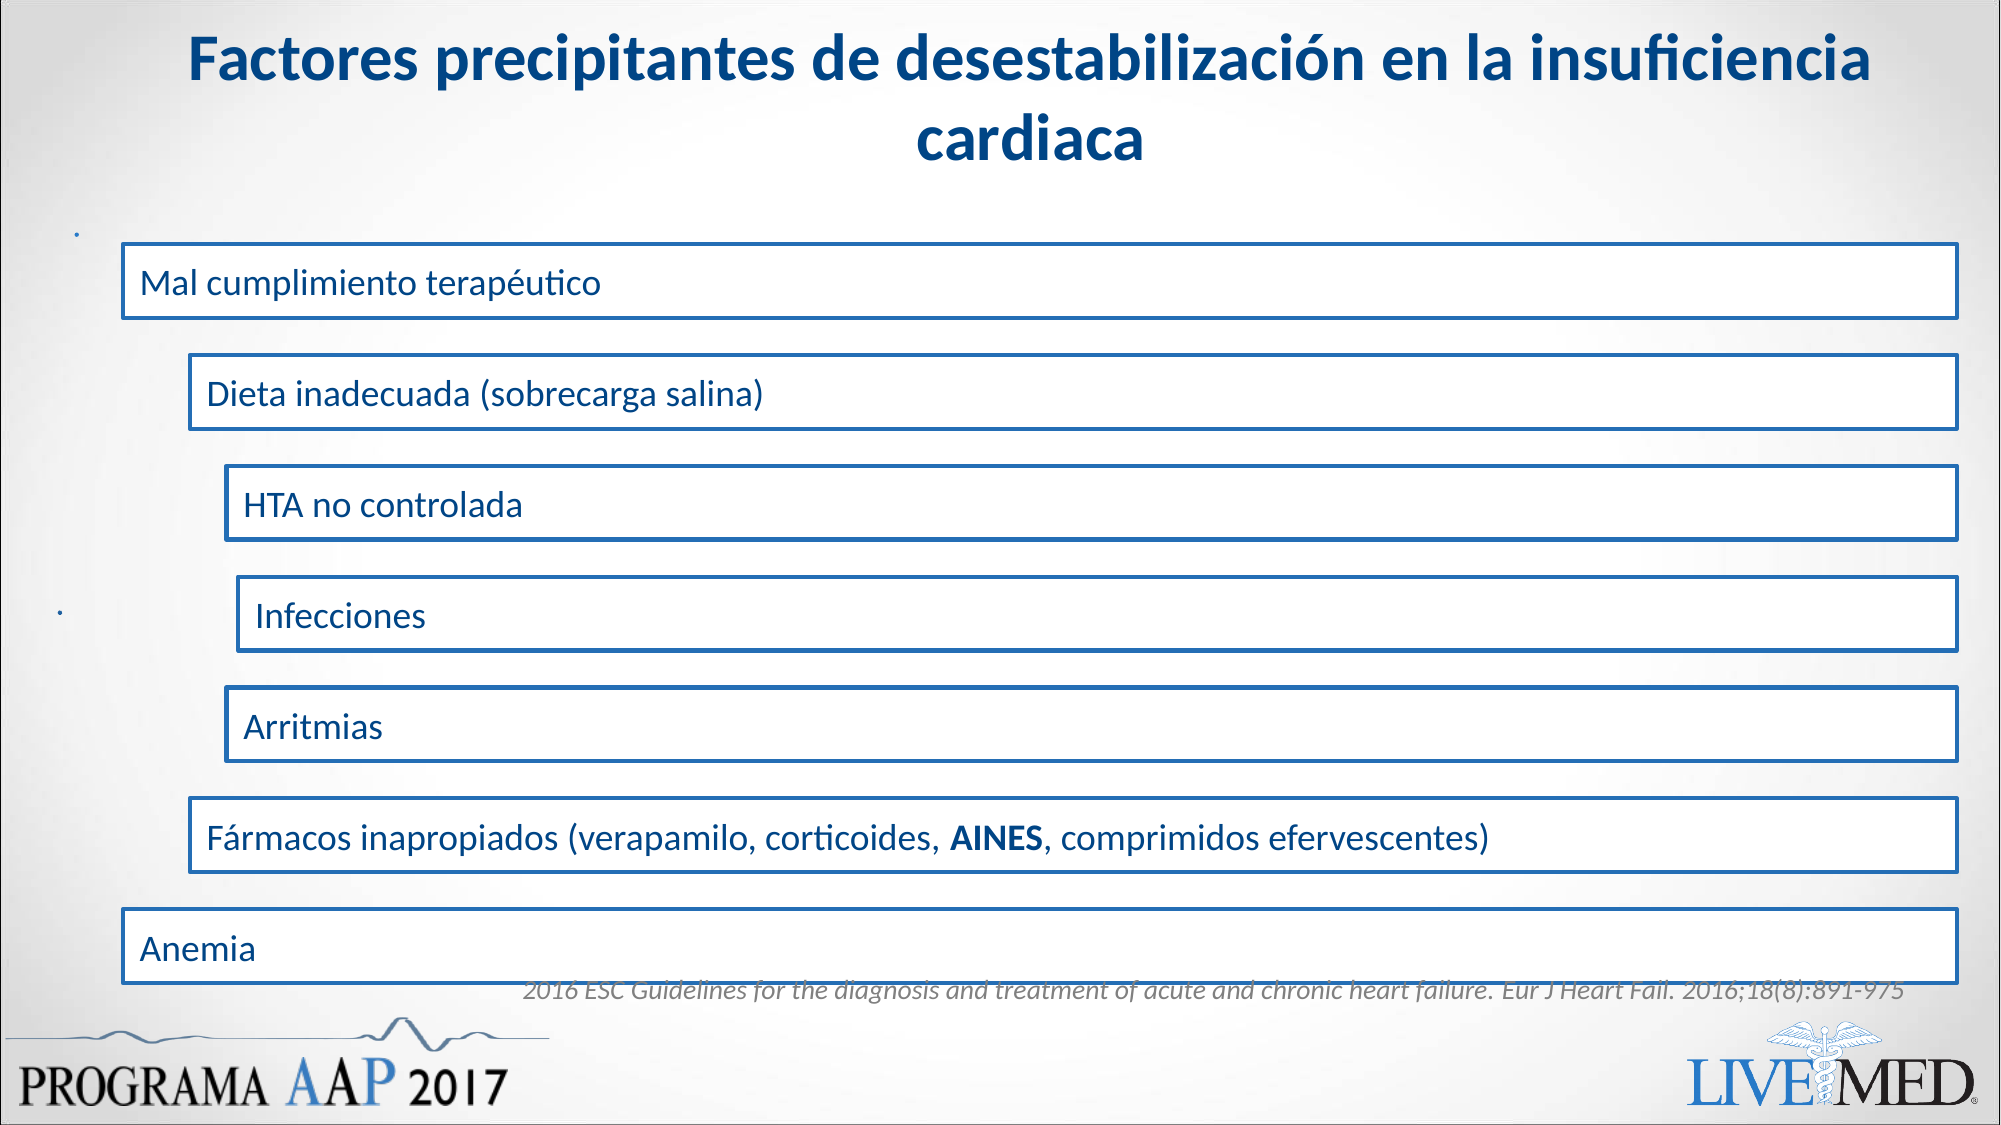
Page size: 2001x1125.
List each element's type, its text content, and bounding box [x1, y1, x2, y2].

text_box Factores precipitantes de desestabilización en la insuficiencia cardiaca [156, 0, 1907, 171]
picture [0, 0, 2001, 1125]
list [54, 174, 1957, 988]
list 2016 ESC Guidelines for the diagnosis and treatment of acute and chronic heart failure. Eur J Heart Fail. 2016;18(8):891-975 [19, 964, 1920, 1013]
